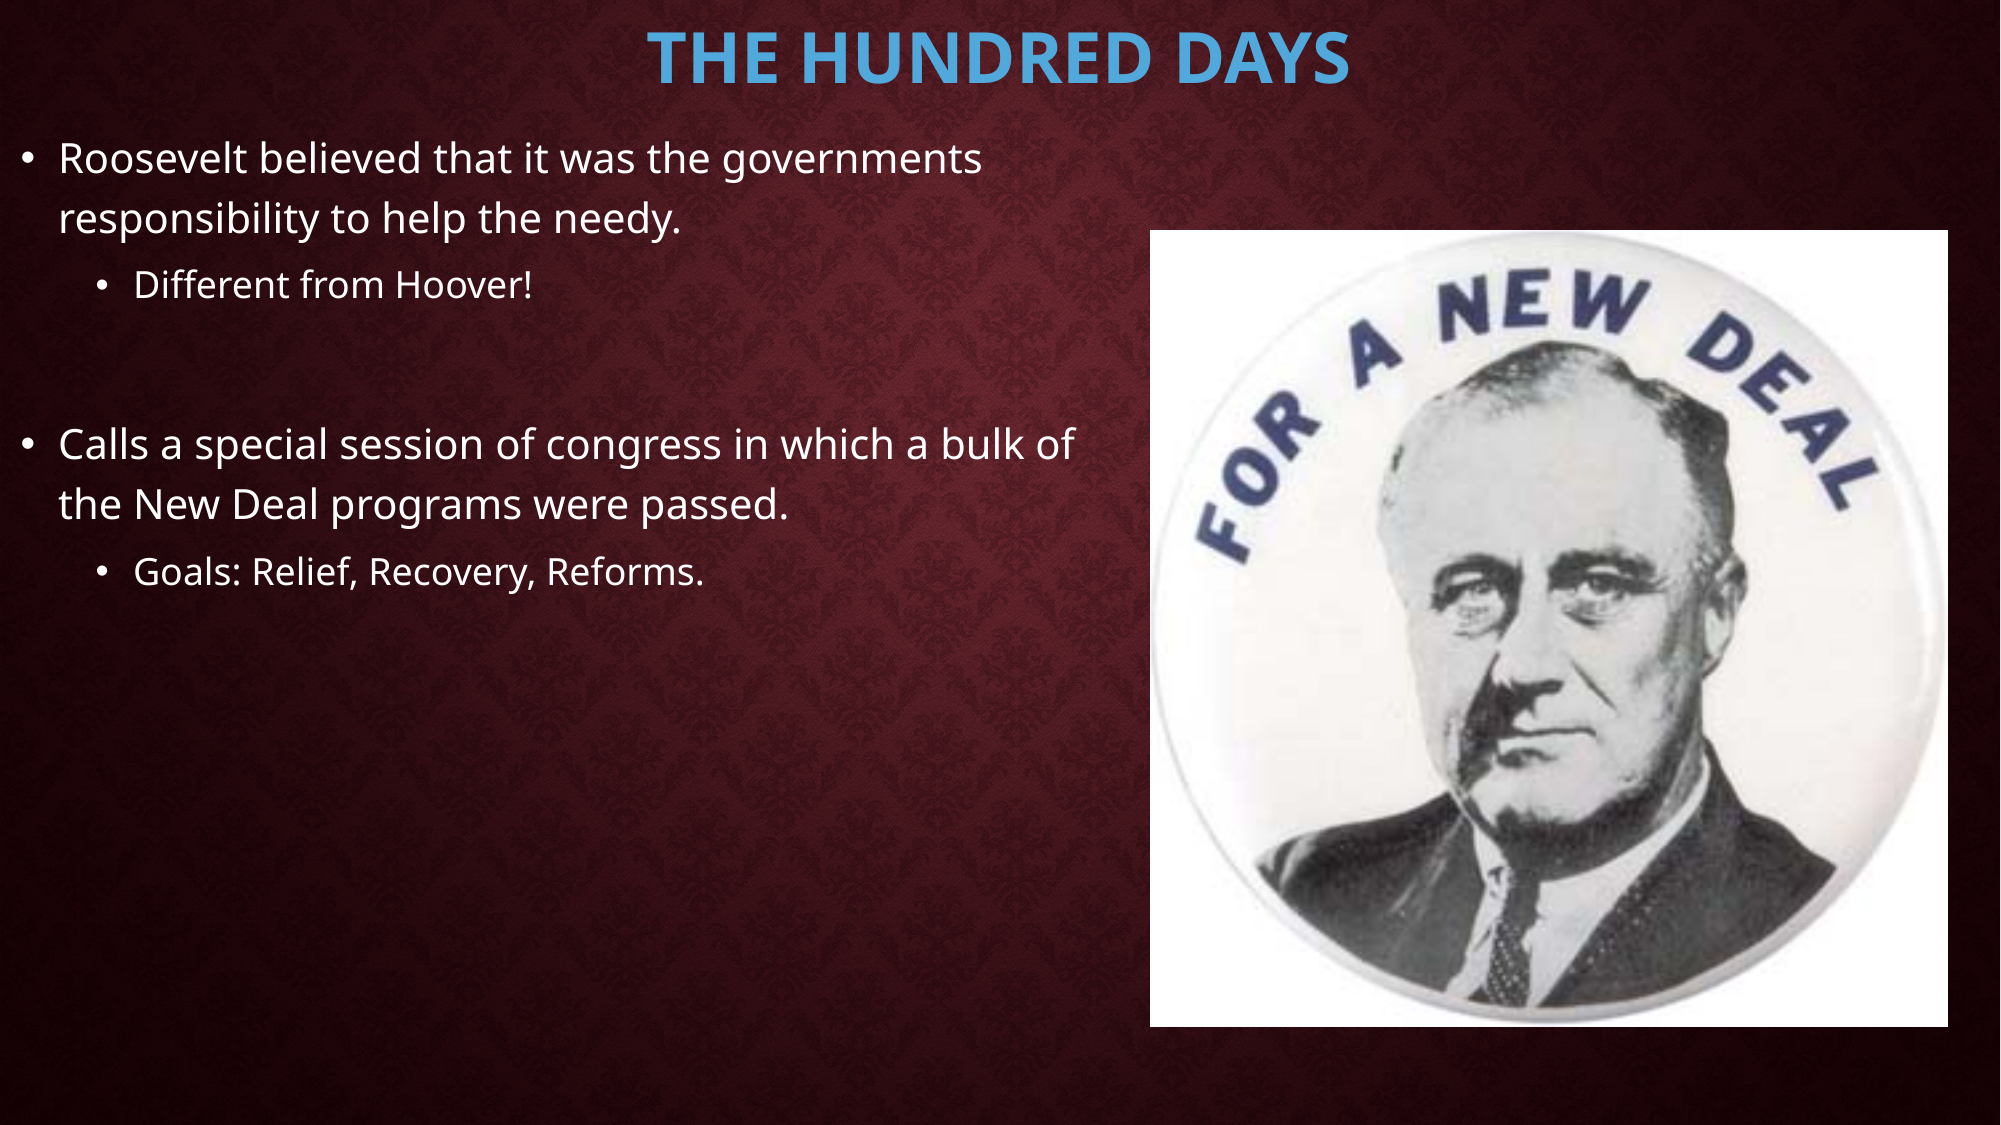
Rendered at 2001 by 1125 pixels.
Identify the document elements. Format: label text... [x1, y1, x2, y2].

list Roosevelt believed that it was the governments responsibility to help the needy. Different from Hoover! Calls a special session of congress in which a bulk of the New Deal programs were passed. Goals: Relief, Recovery, Reforms. [5, 114, 1122, 1109]
picture [1150, 229, 1948, 1028]
title The Hundred Days [149, 5, 1849, 115]
